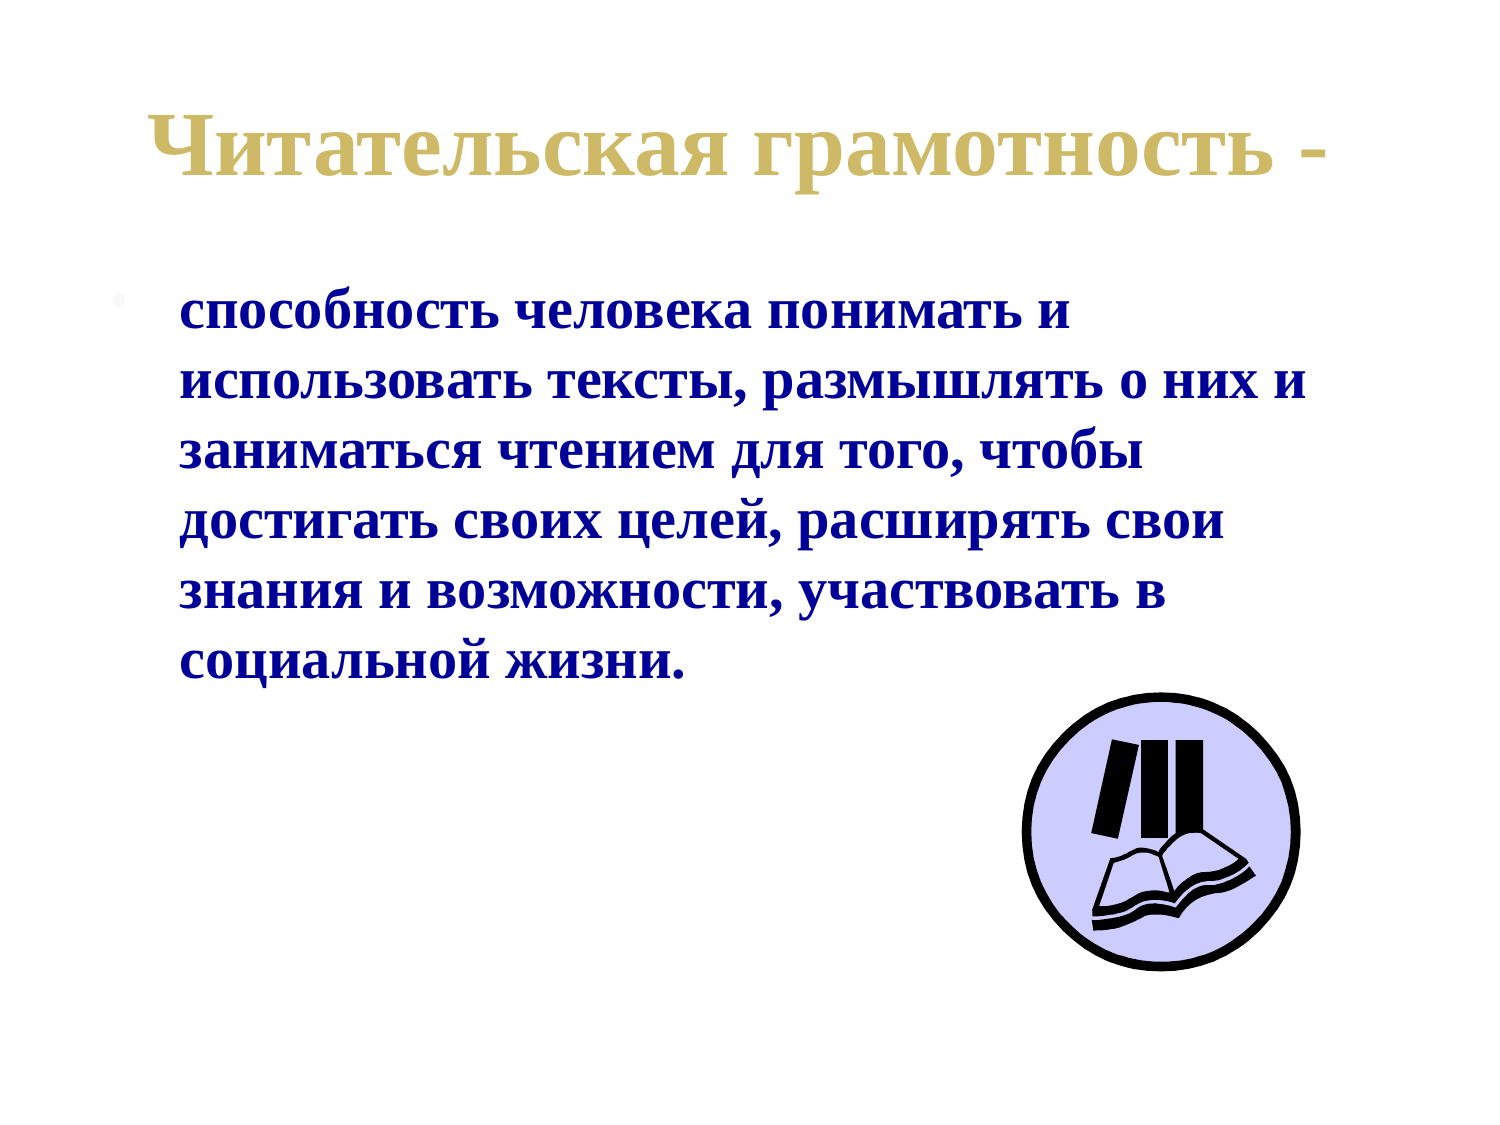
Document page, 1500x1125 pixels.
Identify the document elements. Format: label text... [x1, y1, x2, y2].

title Читательская грамотность - [75, 45, 1425, 233]
picture [1021, 692, 1301, 972]
list способность человека понимать и использовать тексты, размышлять о них и заниматься чтением для того, чтобы достигать своих целей, расширять свои знания и возможности, участвовать в социальной жизни. [75, 262, 1425, 1035]
